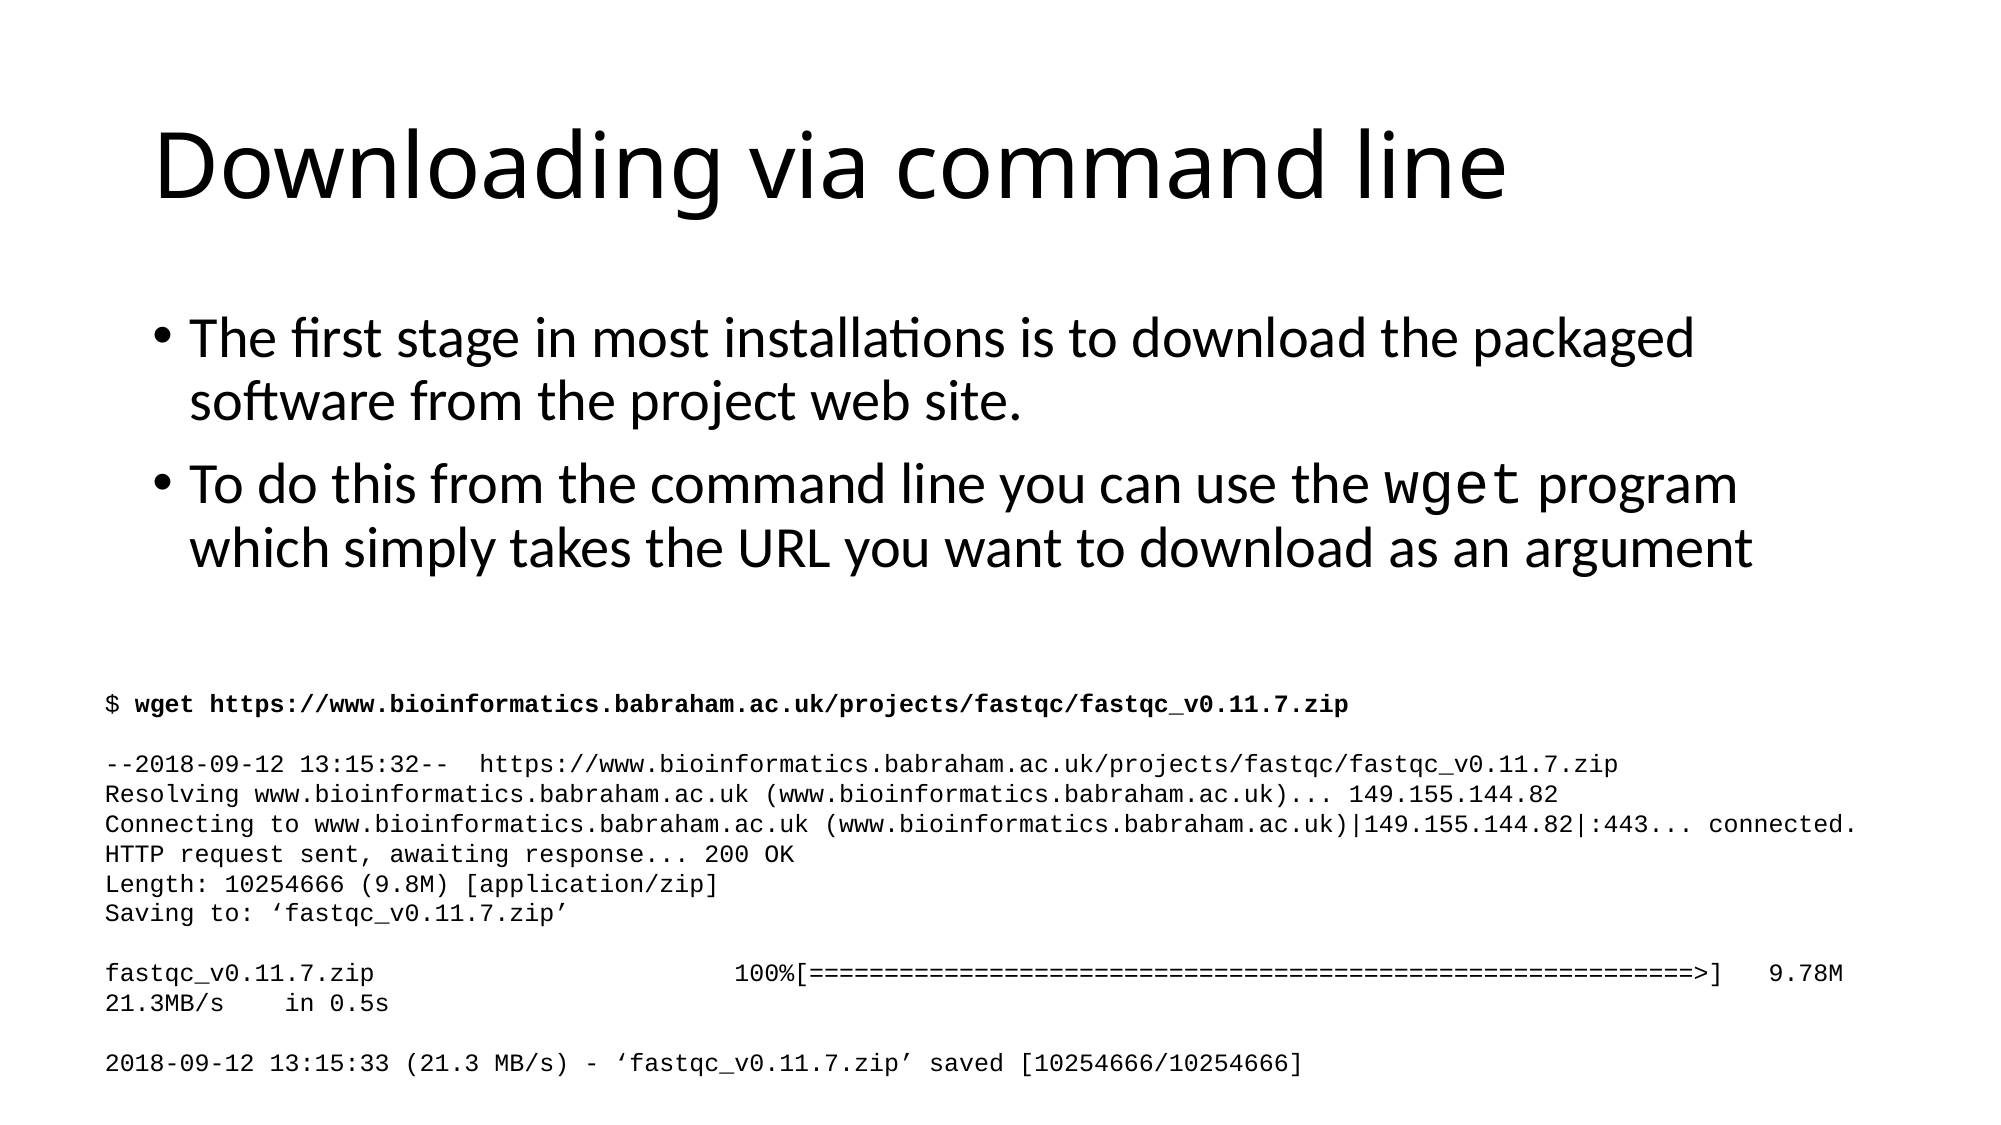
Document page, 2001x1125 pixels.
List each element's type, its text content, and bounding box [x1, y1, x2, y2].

list The first stage in most installations is to download the packaged software from the project web site. To do this from the command line you can use the wget program which simply takes the URL you want to download as an argument [137, 299, 1863, 611]
text_box $ wget https://www.bioinformatics.babraham.ac.uk/projects/fastqc/fastqc_v0.11.7.zip --2018-09-12 13:15:32-- https://www.bioinformatics.babraham.ac.uk/projects/fastqc/fastqc_v0.11.7.zip Resolving www.bioinformatics.babraham.ac.uk (www.bioinformatics.babraham.ac.uk)... 149.155.144.82 Connecting to www.bioinformatics.babraham.ac.uk (www.bioinformatics.babraham.ac.uk)|149.155.144.82|:443... connected. HTTP request sent, awaiting response... 200 OK Length: 10254666 (9.8M) [application/zip] Saving to: ‘fastqc_v0.11.7.zip’ fastqc_v0.11.7.zip 100%[===========================================================>] 9.78M 21.3MB/s in 0.5s 2018-09-12 13:15:33 (21.3 MB/s) - ‘fastqc_v0.11.7.zip’ saved [10254666/10254666] [90, 680, 1910, 1084]
title Downloading via command line [137, 59, 1863, 278]
